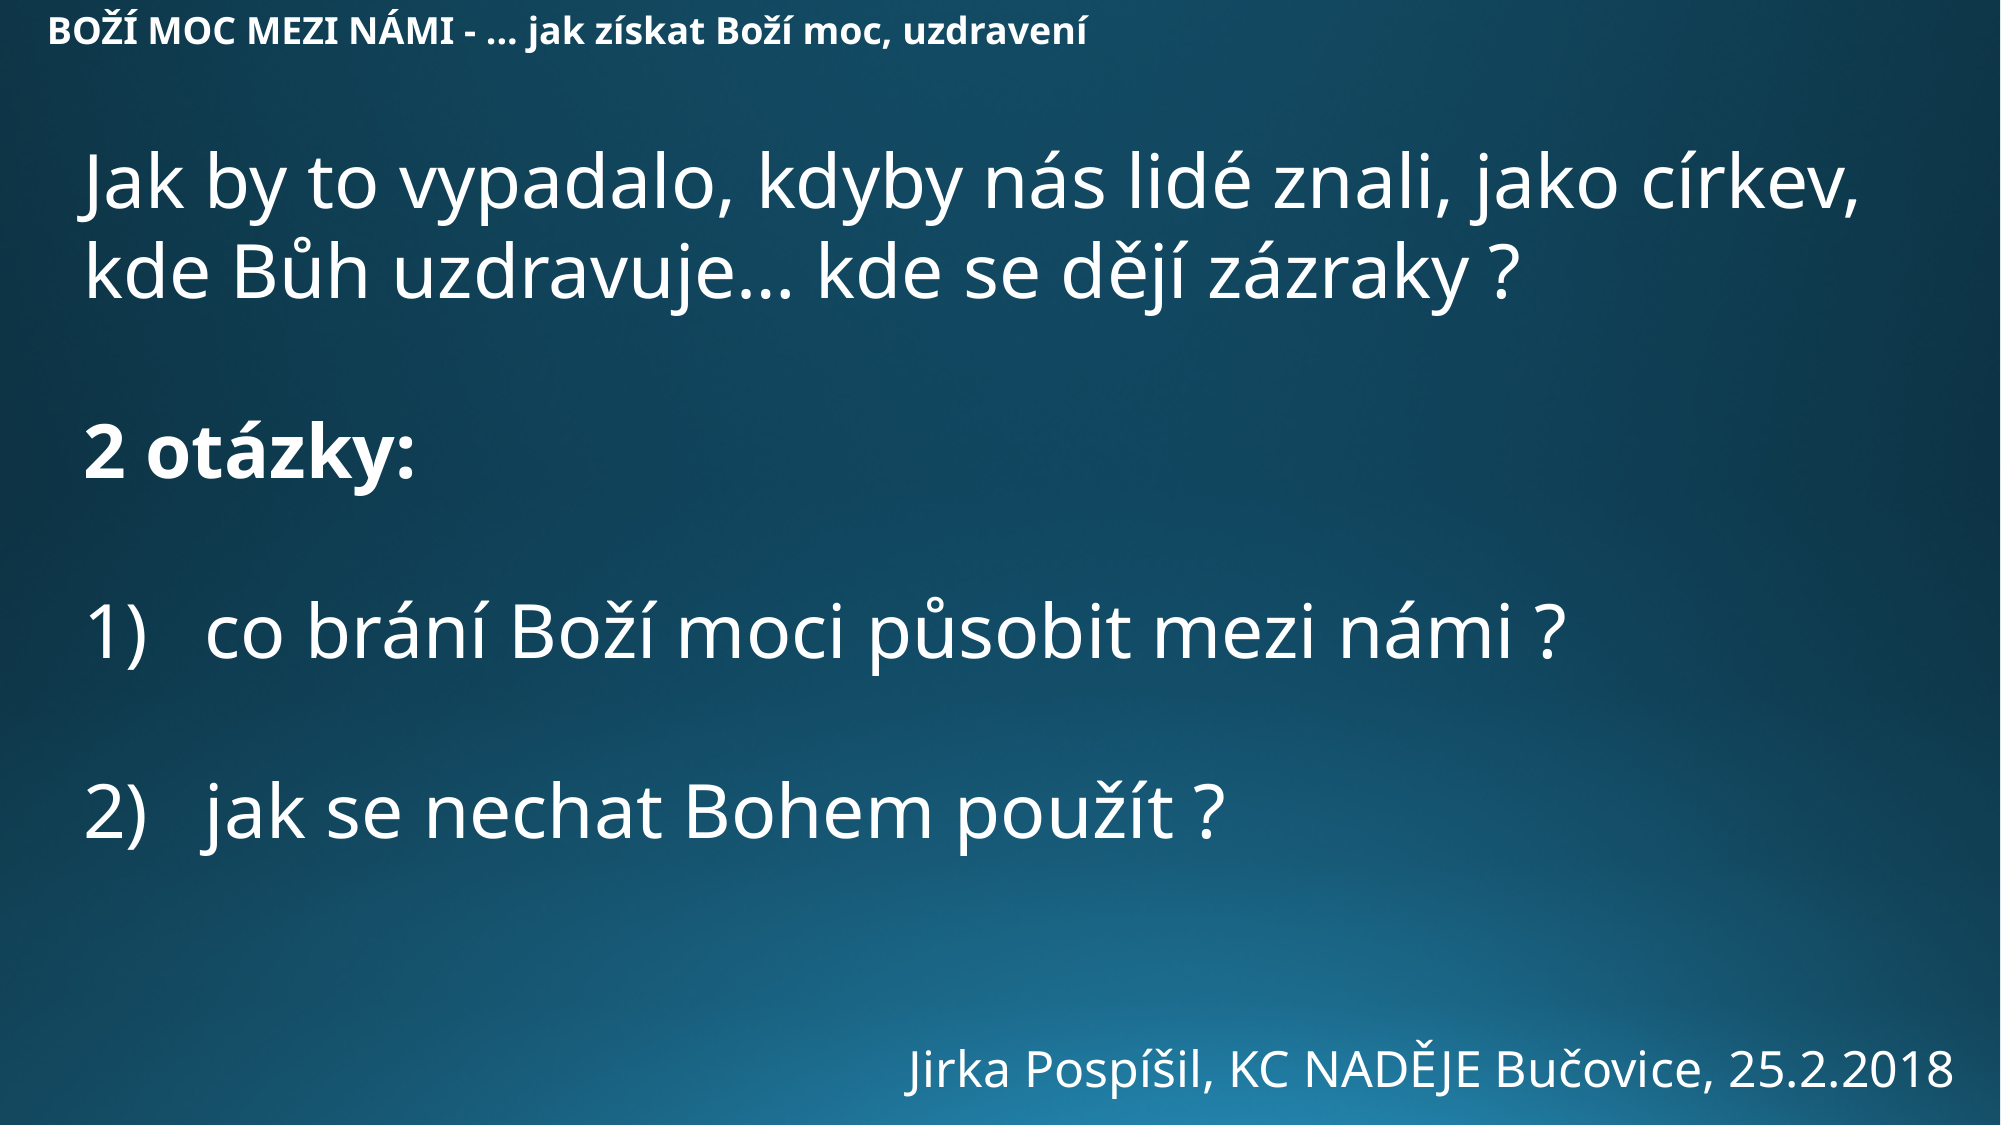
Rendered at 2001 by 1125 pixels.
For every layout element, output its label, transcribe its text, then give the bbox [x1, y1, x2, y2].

picture [0, 0, 2001, 1125]
subtitle Jirka Pospíšil, KC NADĚJE Bučovice, 25.2.2018 [470, 982, 1971, 1106]
text_box BOŽÍ MOC MEZI NÁMI - ... jak získat Boží moc, uzdravení [32, 0, 1971, 60]
text_box Jak by to vypadalo, kdyby nás lidé znali, jako církev, kde Bůh uzdravuje… kde se dějí zázraky ? 2 otázky: co brání Boží moci působit mezi námi ? jak se nechat Bohem použít ? [68, 126, 1909, 861]
